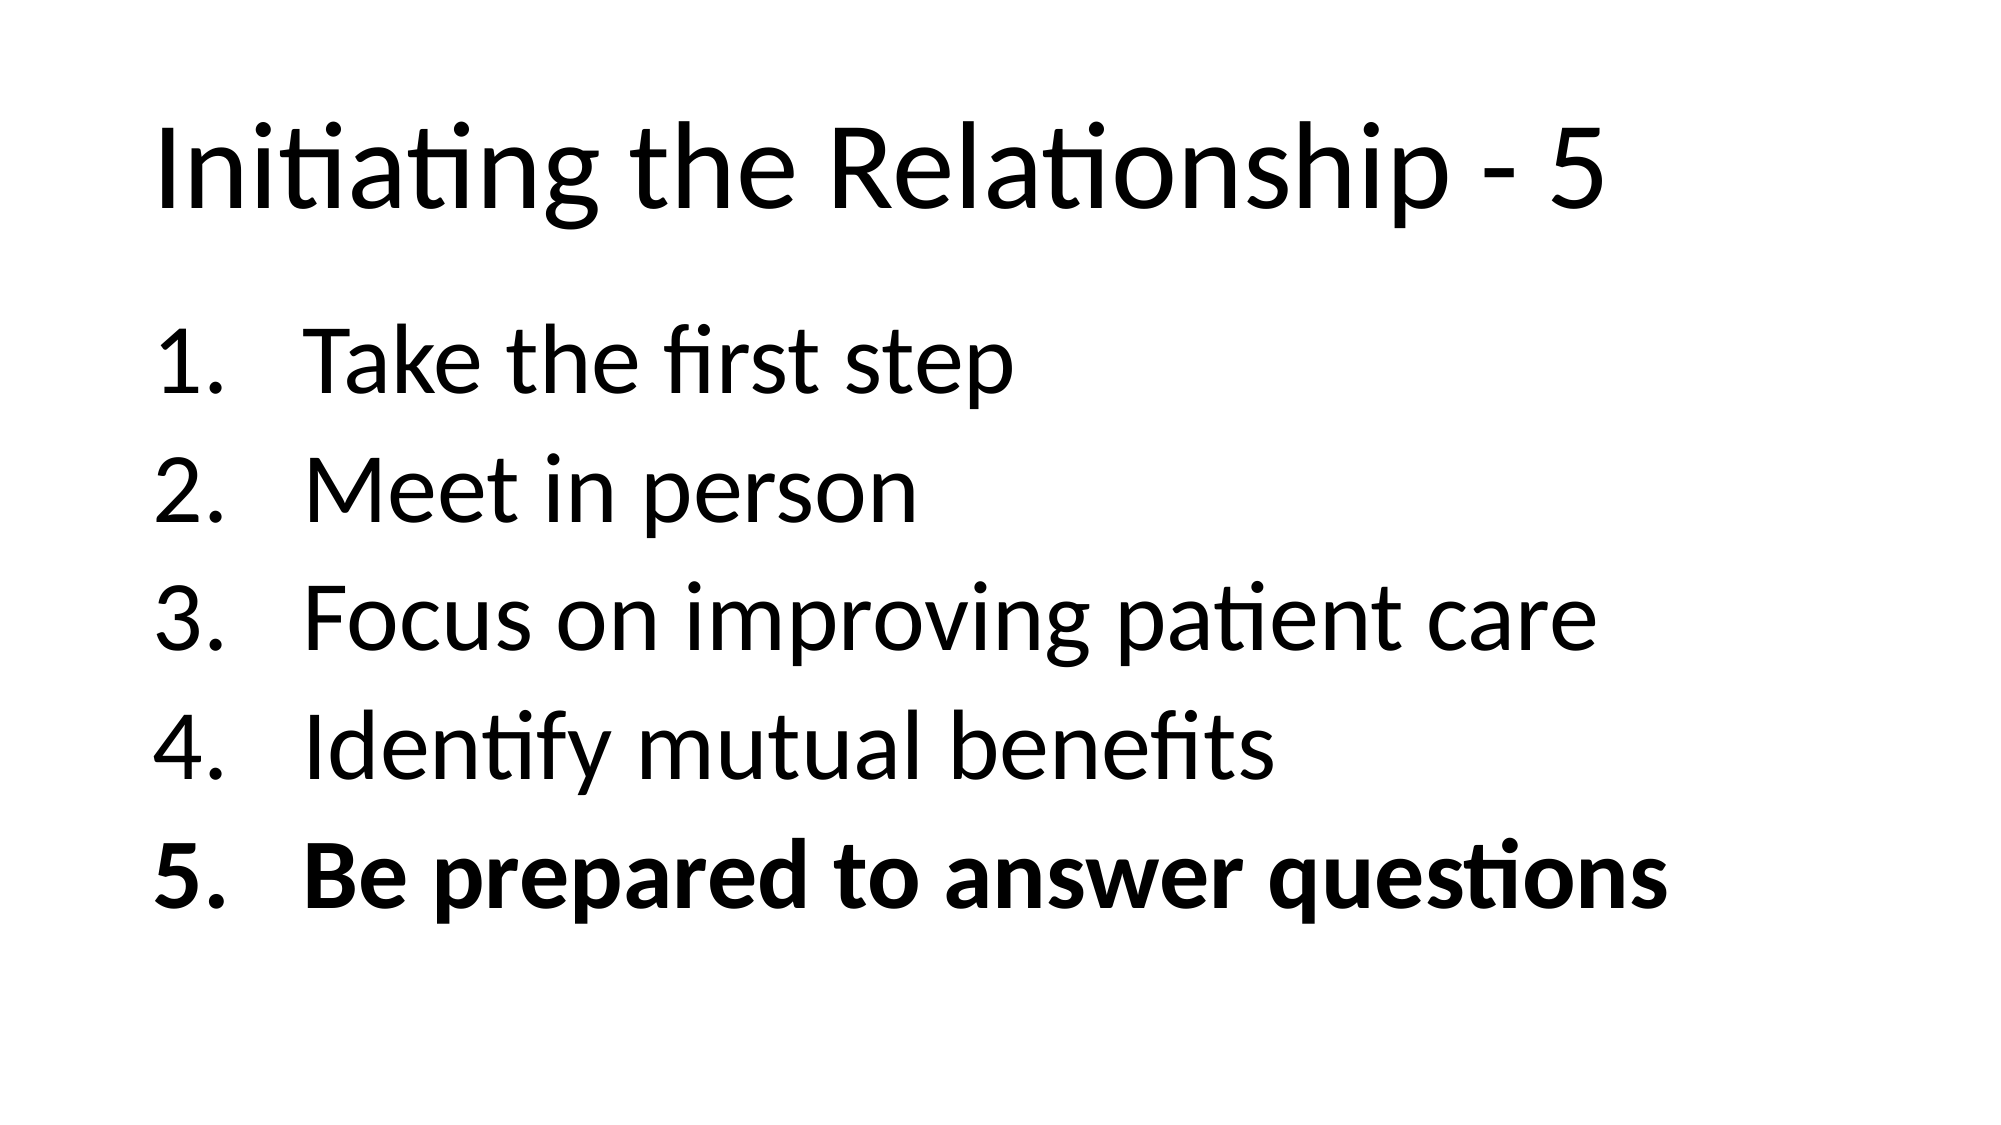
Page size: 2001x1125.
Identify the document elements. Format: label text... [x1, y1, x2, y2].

list Take the first step Meet in person Focus on improving patient care Identify mutual benefits Be prepared to answer questions [137, 299, 1863, 1014]
title Initiating the Relationship - 5 [137, 59, 1863, 278]
